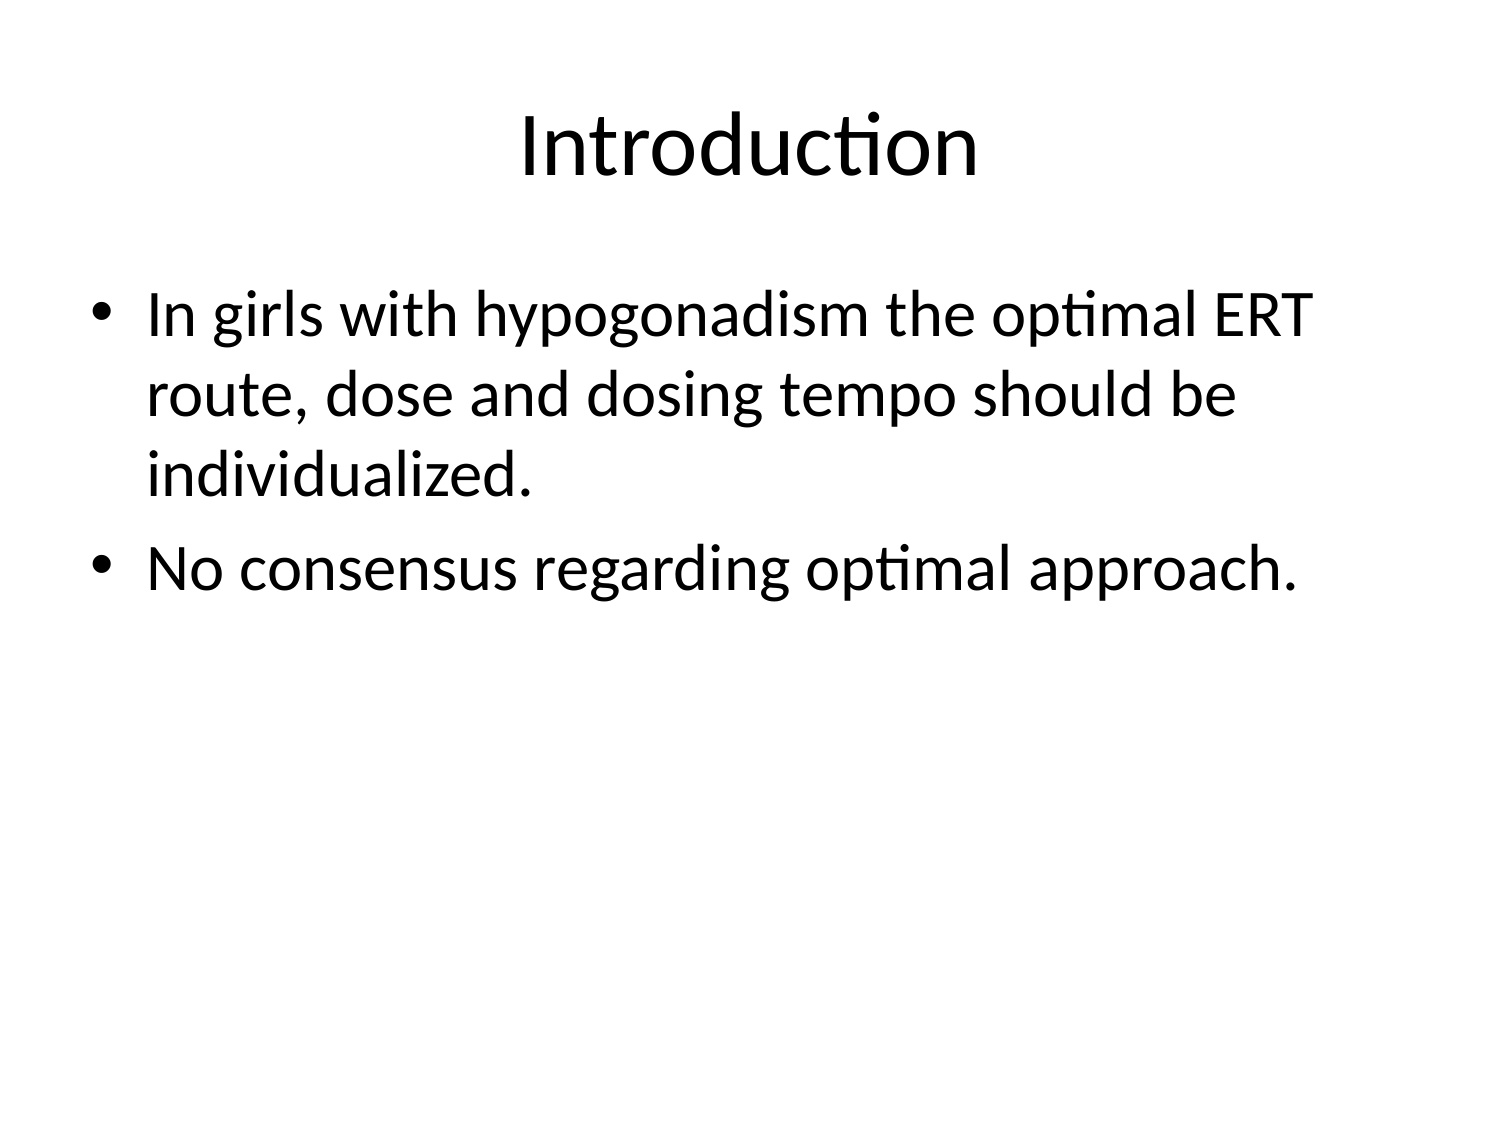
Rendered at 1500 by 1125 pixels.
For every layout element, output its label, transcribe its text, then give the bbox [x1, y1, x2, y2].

list In girls with hypogonadism the optimal ERT route, dose and dosing tempo should be individualized. No consensus regarding optimal approach. [75, 262, 1425, 1005]
title Introduction [75, 45, 1425, 233]
